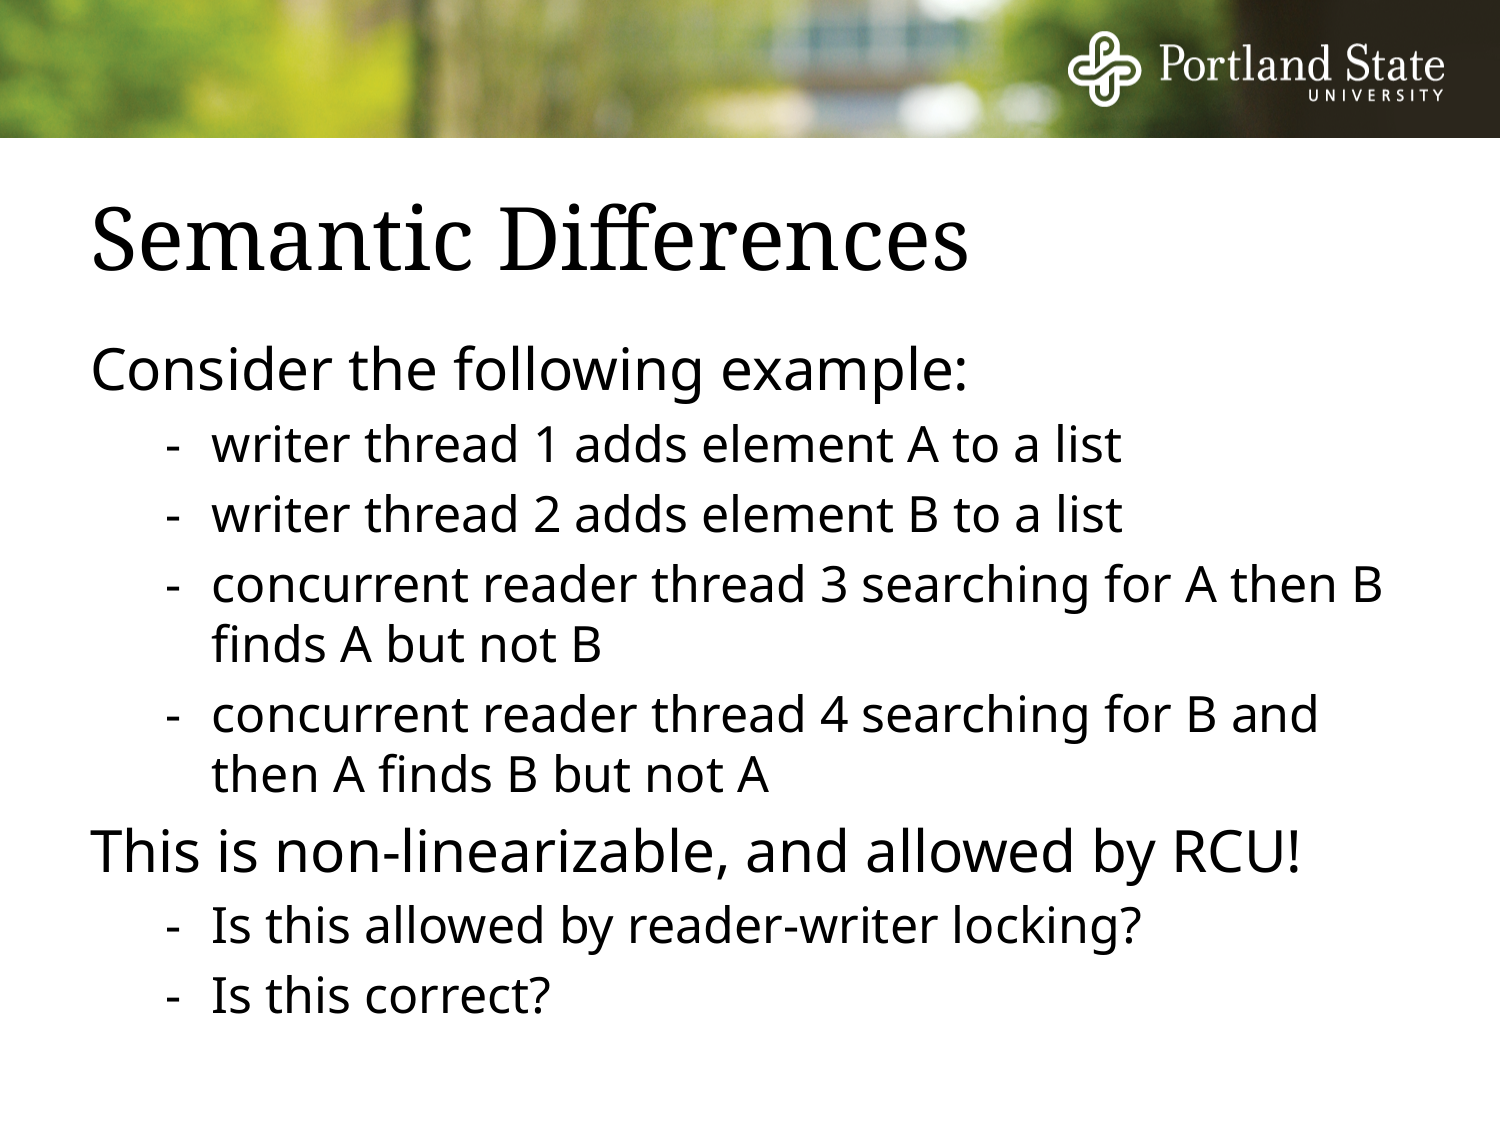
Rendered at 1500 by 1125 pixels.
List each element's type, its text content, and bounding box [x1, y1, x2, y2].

picture [0, 0, 1500, 138]
list Consider the following example: - writer thread 1 adds element A to a list - writer thread 2 adds element B to a list - concurrent reader thread 3 searching for A then B finds A but not B - concurrent reader thread 4 searching for B and then A finds B but not A This is non-linearizable, and allowed by RCU! - Is this allowed by reader-writer locking? - Is this correct? [75, 324, 1452, 1077]
title Semantic Differences [75, 187, 1263, 298]
